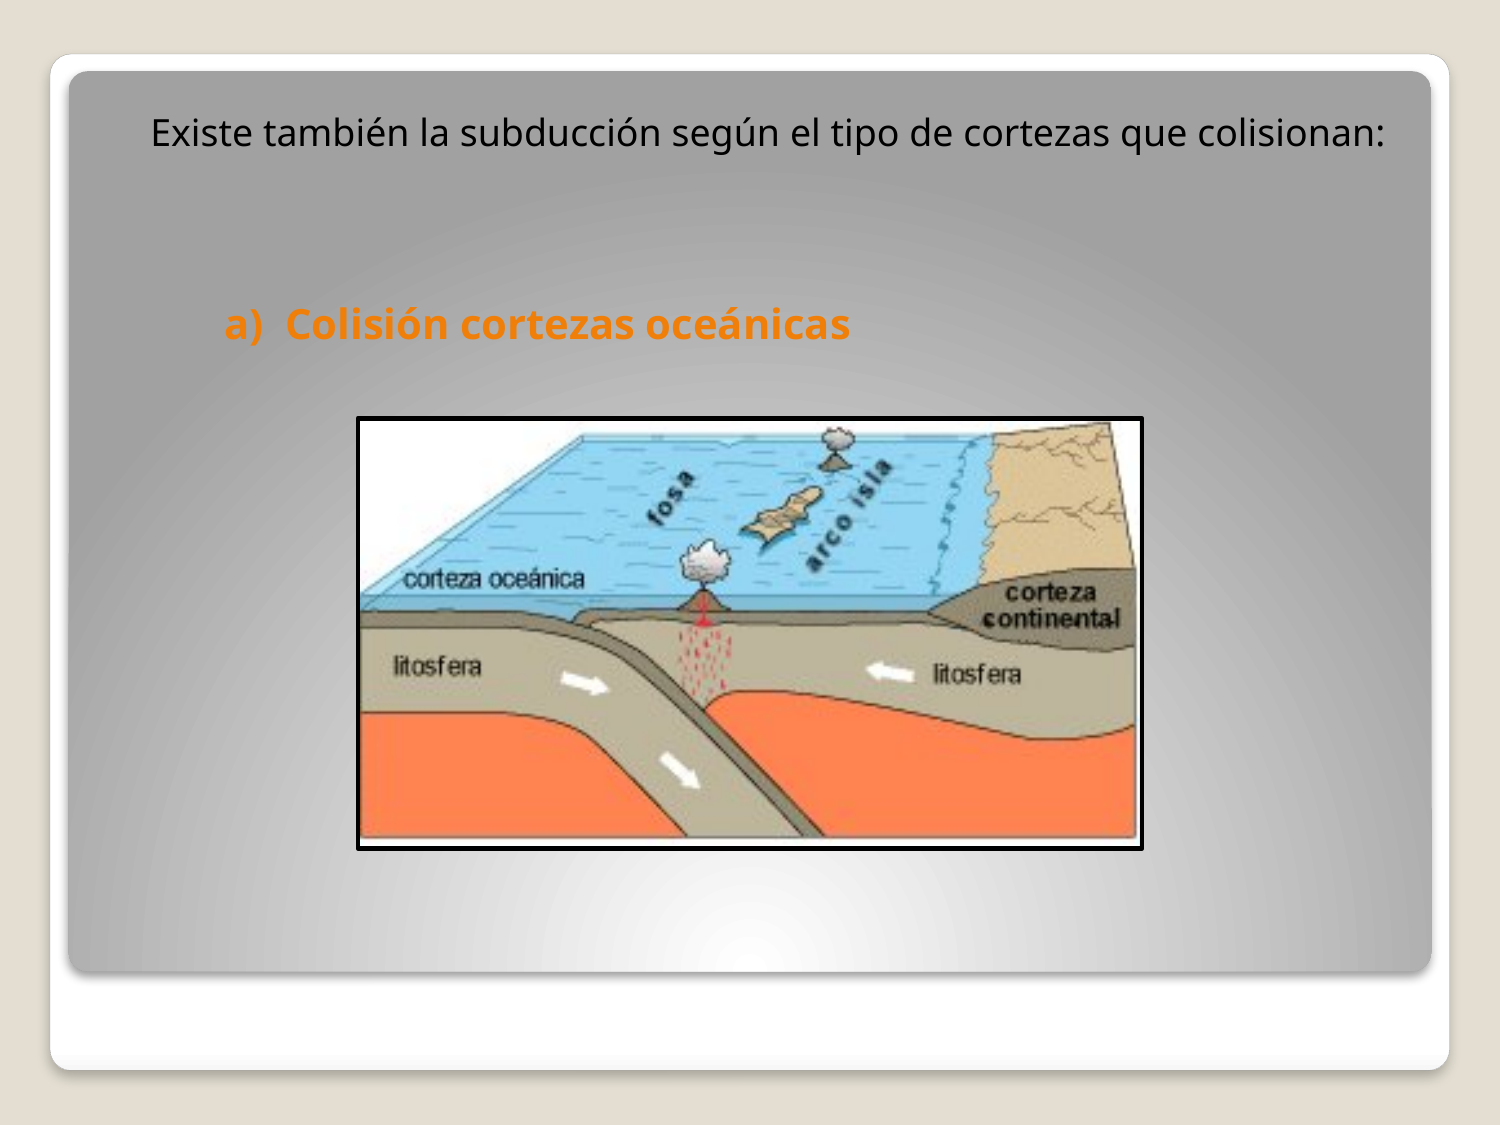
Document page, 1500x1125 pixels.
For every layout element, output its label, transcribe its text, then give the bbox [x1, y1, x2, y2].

text_box Existe también la subducción según el tipo de cortezas que colisionan: [135, 101, 1412, 162]
text_box a) Colisión cortezas oceánicas [209, 290, 866, 356]
picture [359, 420, 1140, 847]
